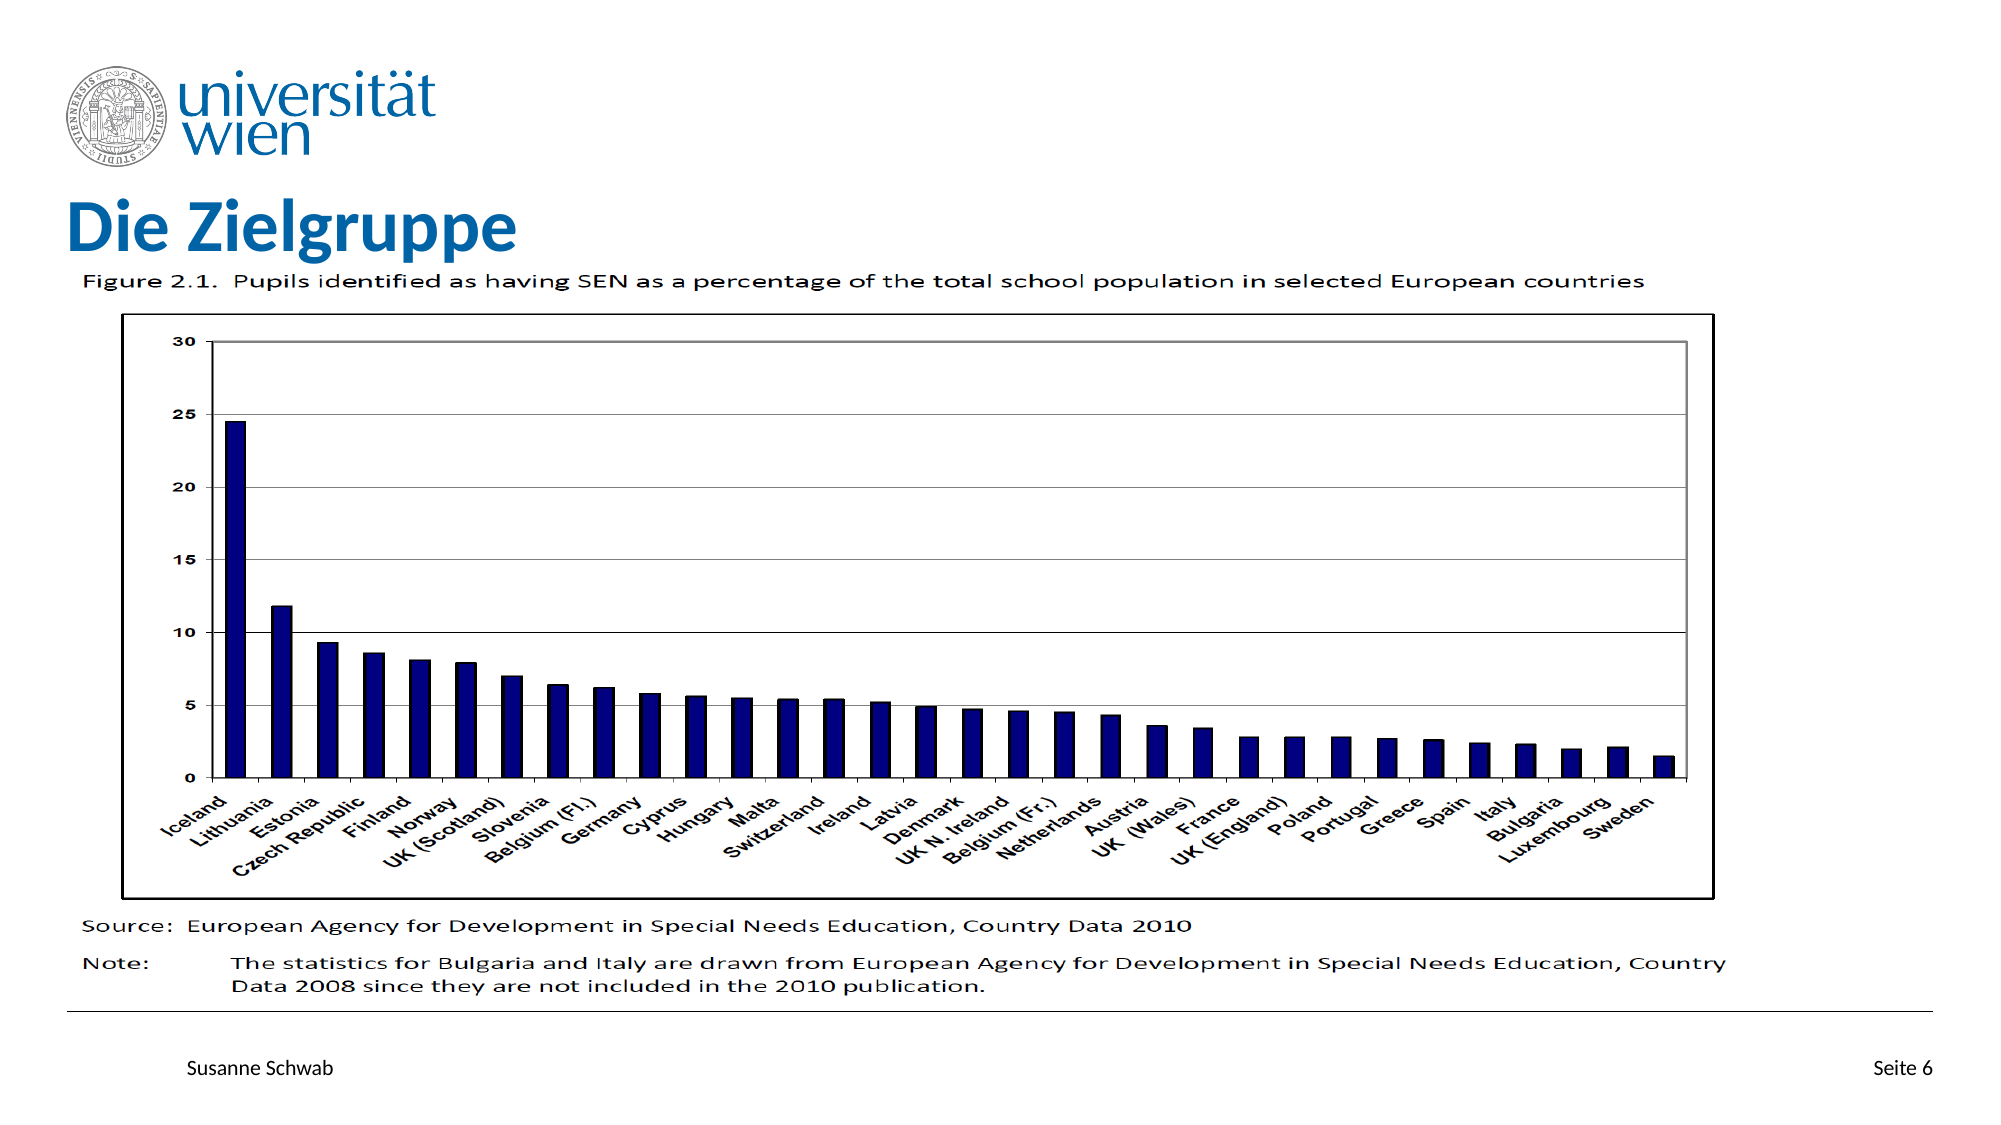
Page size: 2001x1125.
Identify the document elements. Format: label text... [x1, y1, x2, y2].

title Die Zielgruppe [66, 132, 1467, 267]
picture [66, 267, 1738, 1003]
slide_number Seite 6 [1797, 1053, 1933, 1114]
picture [66, 66, 436, 132]
footer Susanne Schwab [186, 1053, 1467, 1114]
